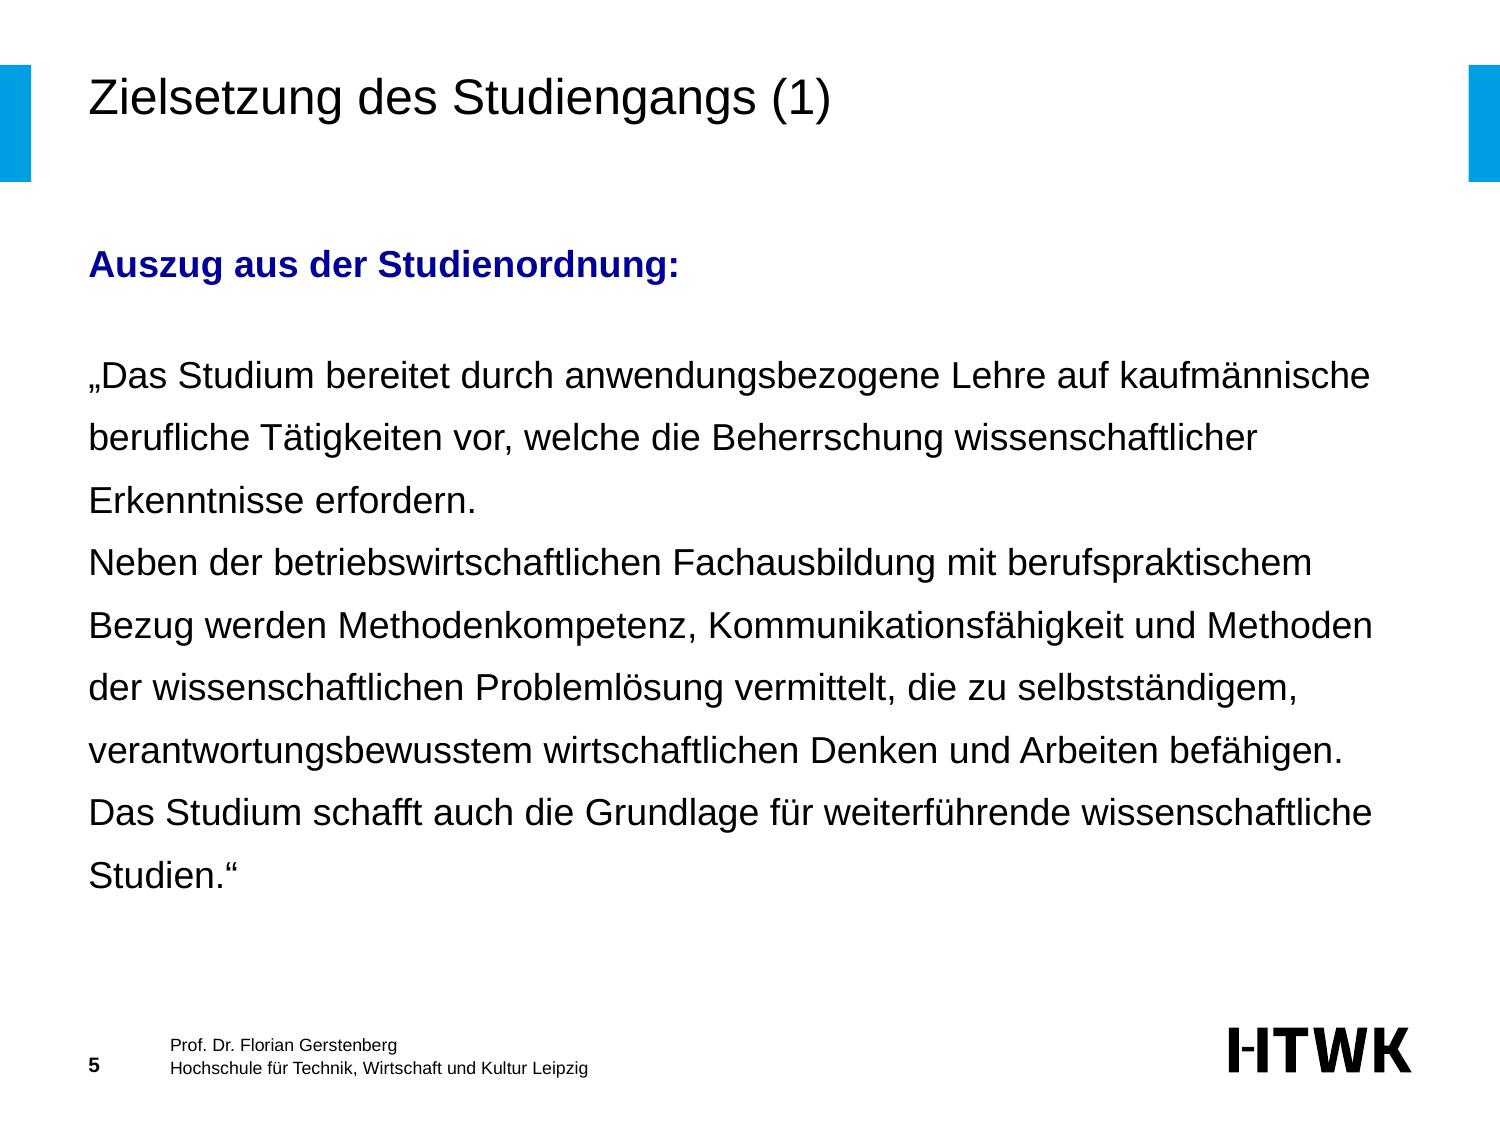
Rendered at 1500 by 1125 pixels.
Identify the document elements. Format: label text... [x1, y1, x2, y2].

slide_number 5 [88, 1018, 149, 1078]
footer Prof. Dr. Florian Gerstenberg [170, 1017, 768, 1055]
title Zielsetzung des Studiengangs (1) [88, 59, 1412, 177]
list Auszug aus der Studienordnung: „Das Studium bereitet durch anwendungsbezogene Lehre auf kaufmännische berufliche Tätigkeiten vor, welche die Beherrschung wissenschaftlicher Erkenntnisse erfordern. Neben der betriebswirtschaftlichen Fachausbildung mit berufspraktischem Bezug werden Methodenkompetenz, Kommunikationsfähigkeit und Methoden der wissenschaftlichen Problemlösung vermittelt, die zu selbstständigem, verantwortungsbewusstem wirtschaftlichen Denken und Arbeiten befähigen. Das Studium schafft auch die Grundlage für weiterführende wissenschaftliche Studien.“ [88, 237, 1412, 1007]
